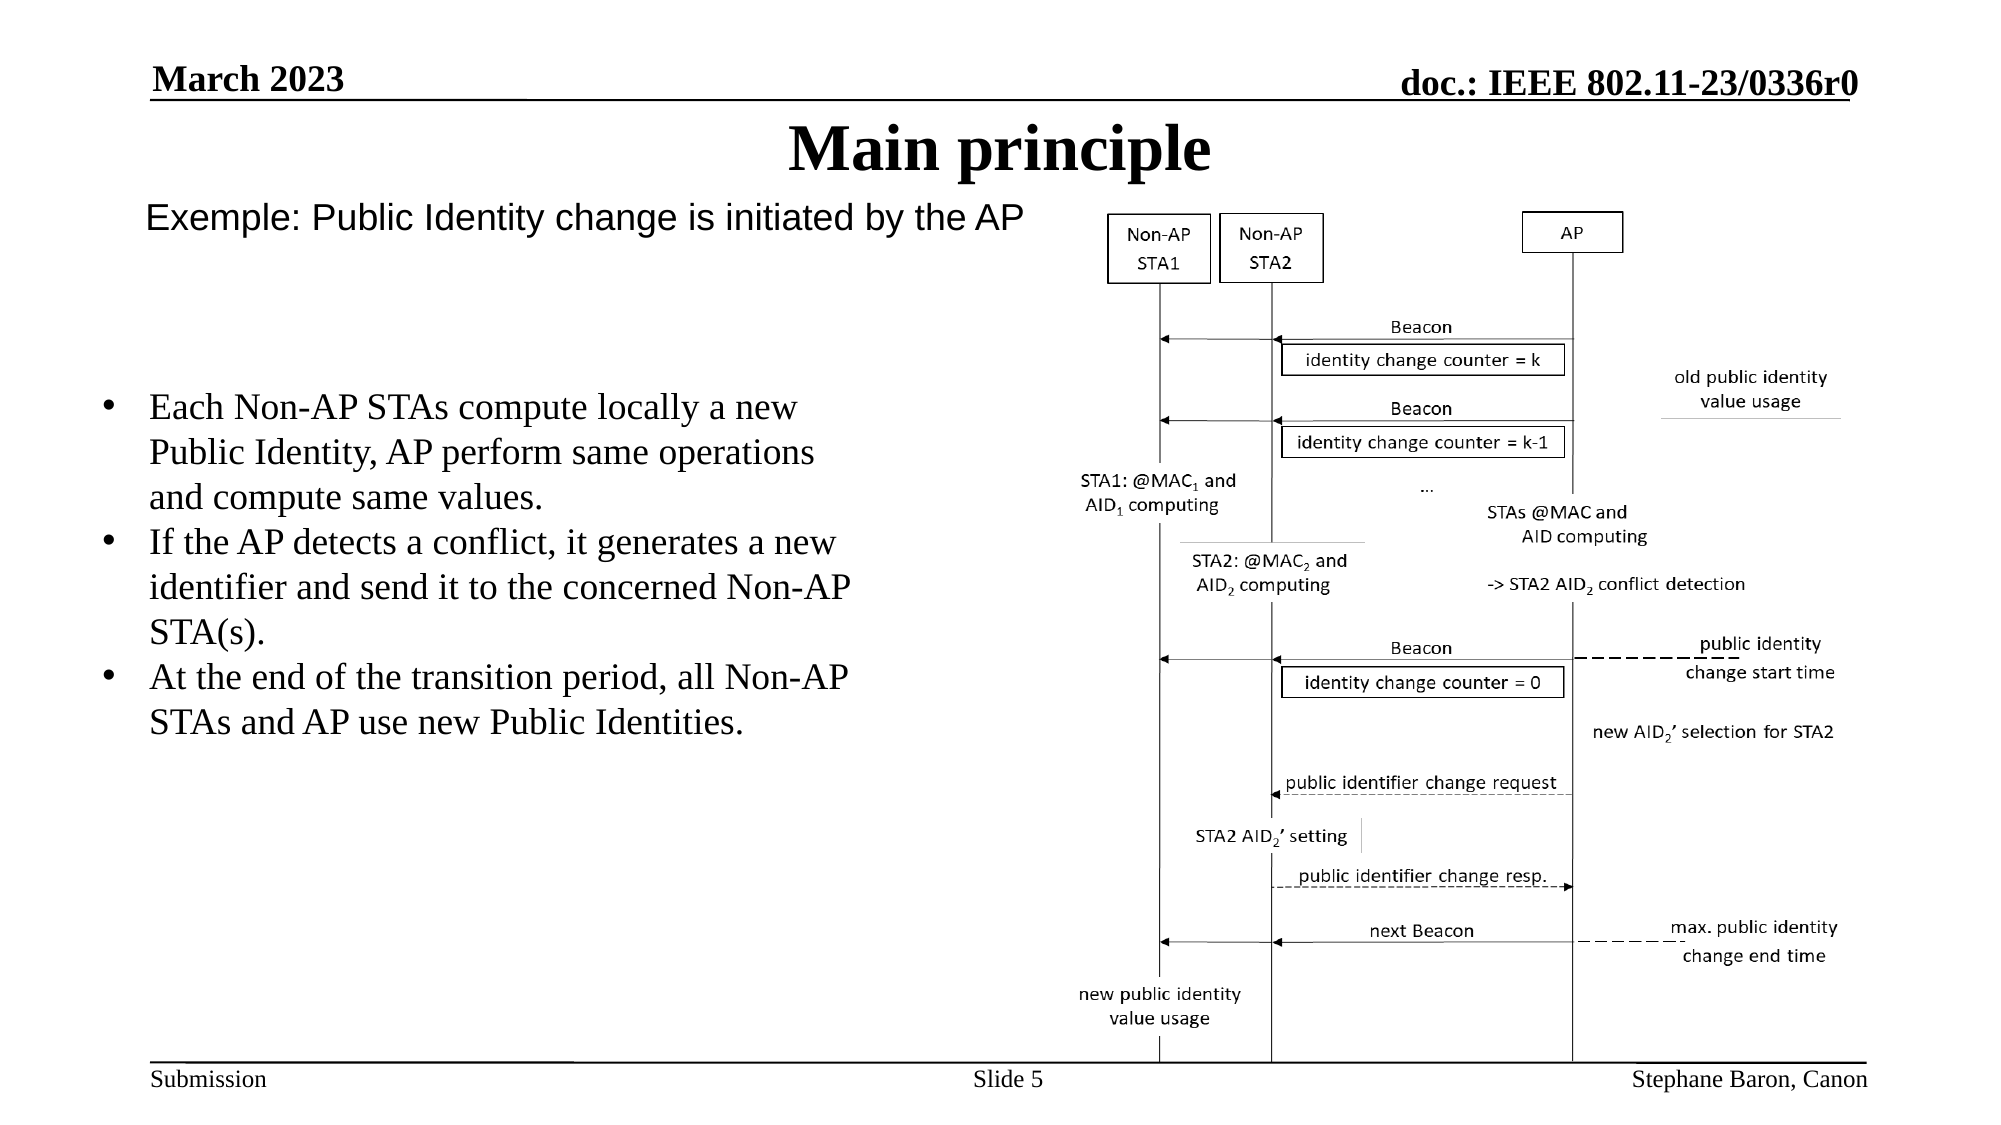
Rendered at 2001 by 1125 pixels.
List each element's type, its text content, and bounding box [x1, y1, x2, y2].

slide_number Slide 5 [950, 1062, 1067, 1123]
footer Stephane Baron, Canon [1171, 1066, 1869, 1093]
title Main principle [150, 55, 1851, 232]
text_box Each Non-AP STAs compute locally a new Public Identity, AP perform same operations and compute same values. If the AP detects a conflict, it generates a new identifier and send it to the concerned Non-AP STA(s). At the end of the transition period, all Non-AP STAs and AP use new Public Identities. [87, 374, 888, 795]
text_box Exemple: Public Identity change is initiated by the AP [130, 185, 1041, 245]
picture [1064, 211, 1865, 1063]
